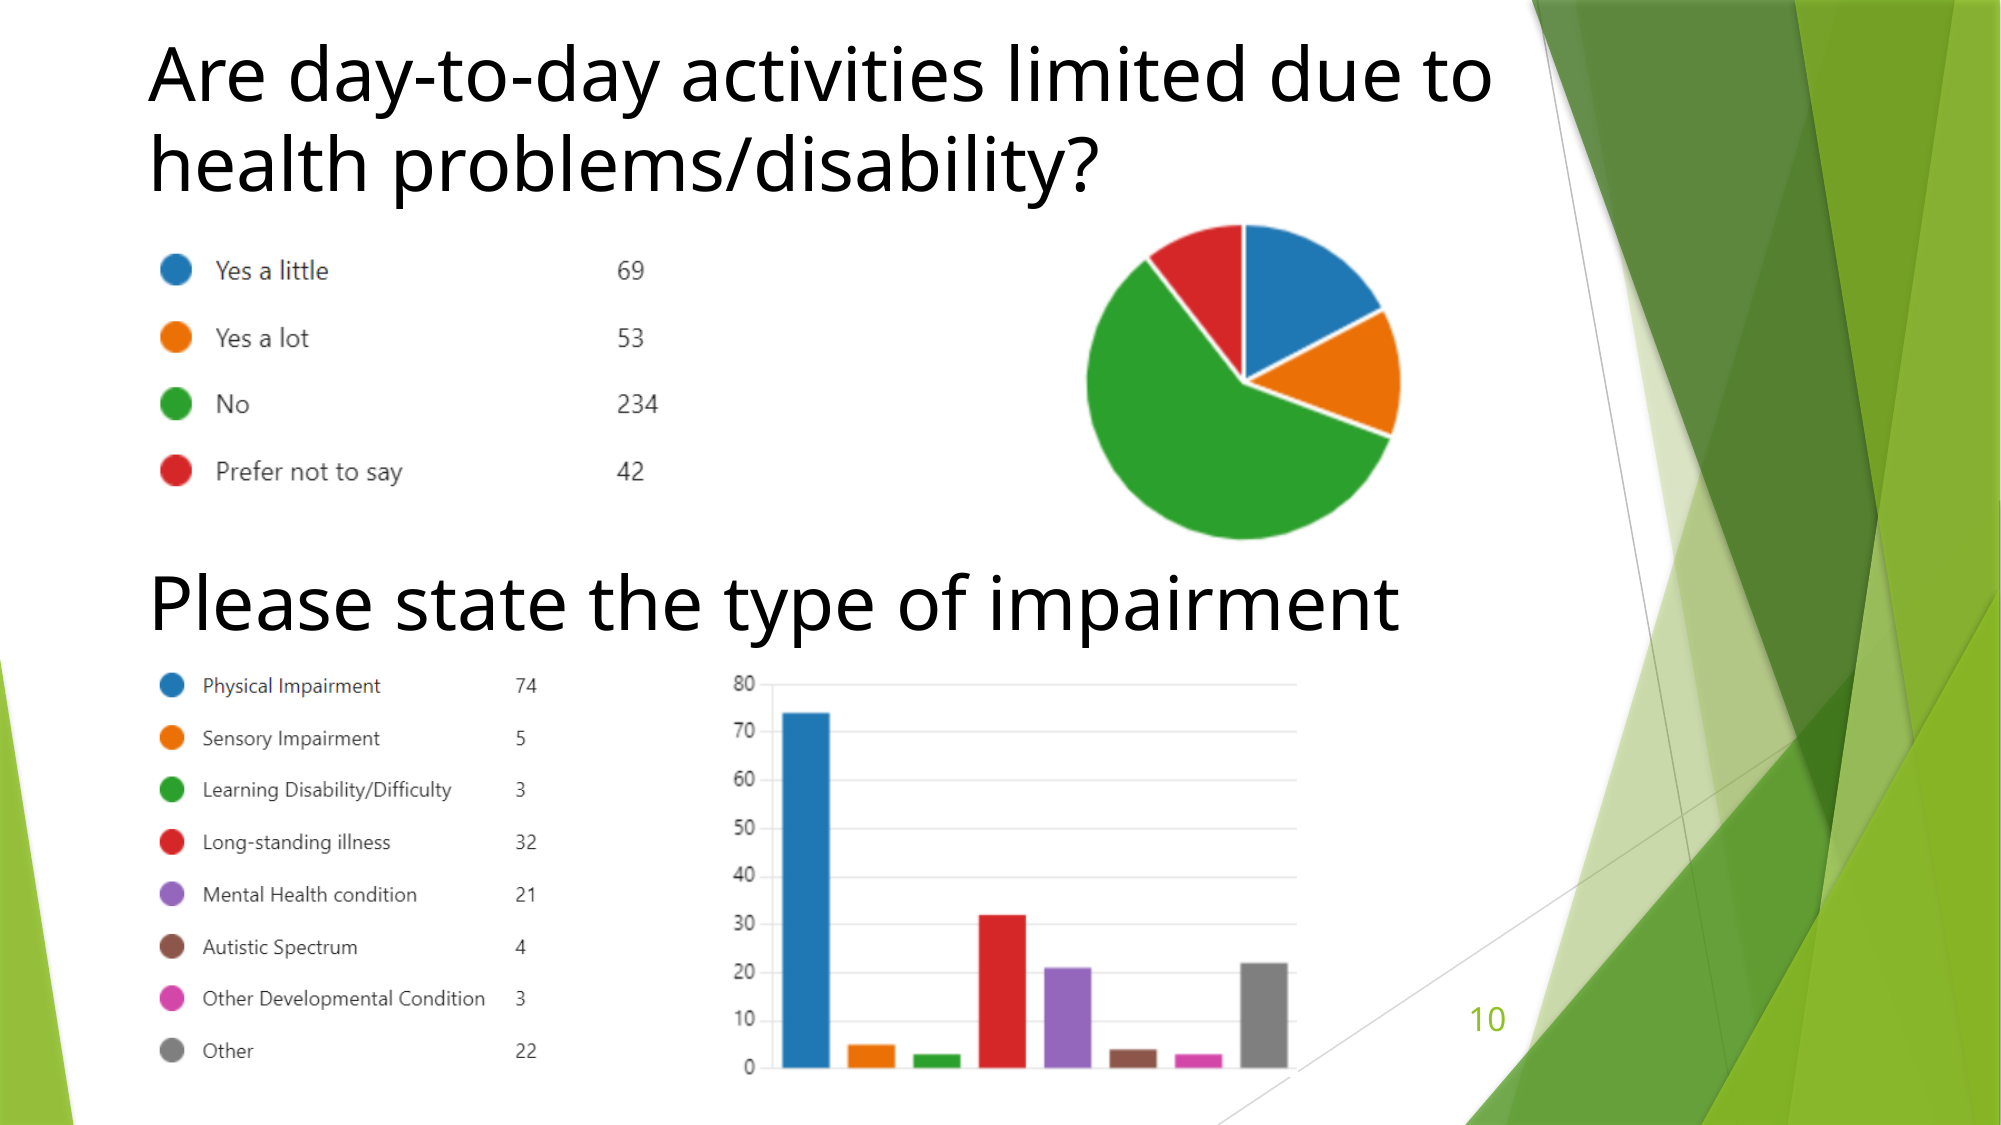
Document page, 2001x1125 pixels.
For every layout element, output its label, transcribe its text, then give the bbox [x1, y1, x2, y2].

slide_number 10 [1409, 991, 1522, 1051]
text_box Please state the type of impairment [133, 547, 1544, 650]
picture [152, 211, 1410, 549]
title Are day-to-day activities limited due to health problems/disability? [133, 19, 1544, 236]
picture [152, 656, 1299, 1077]
